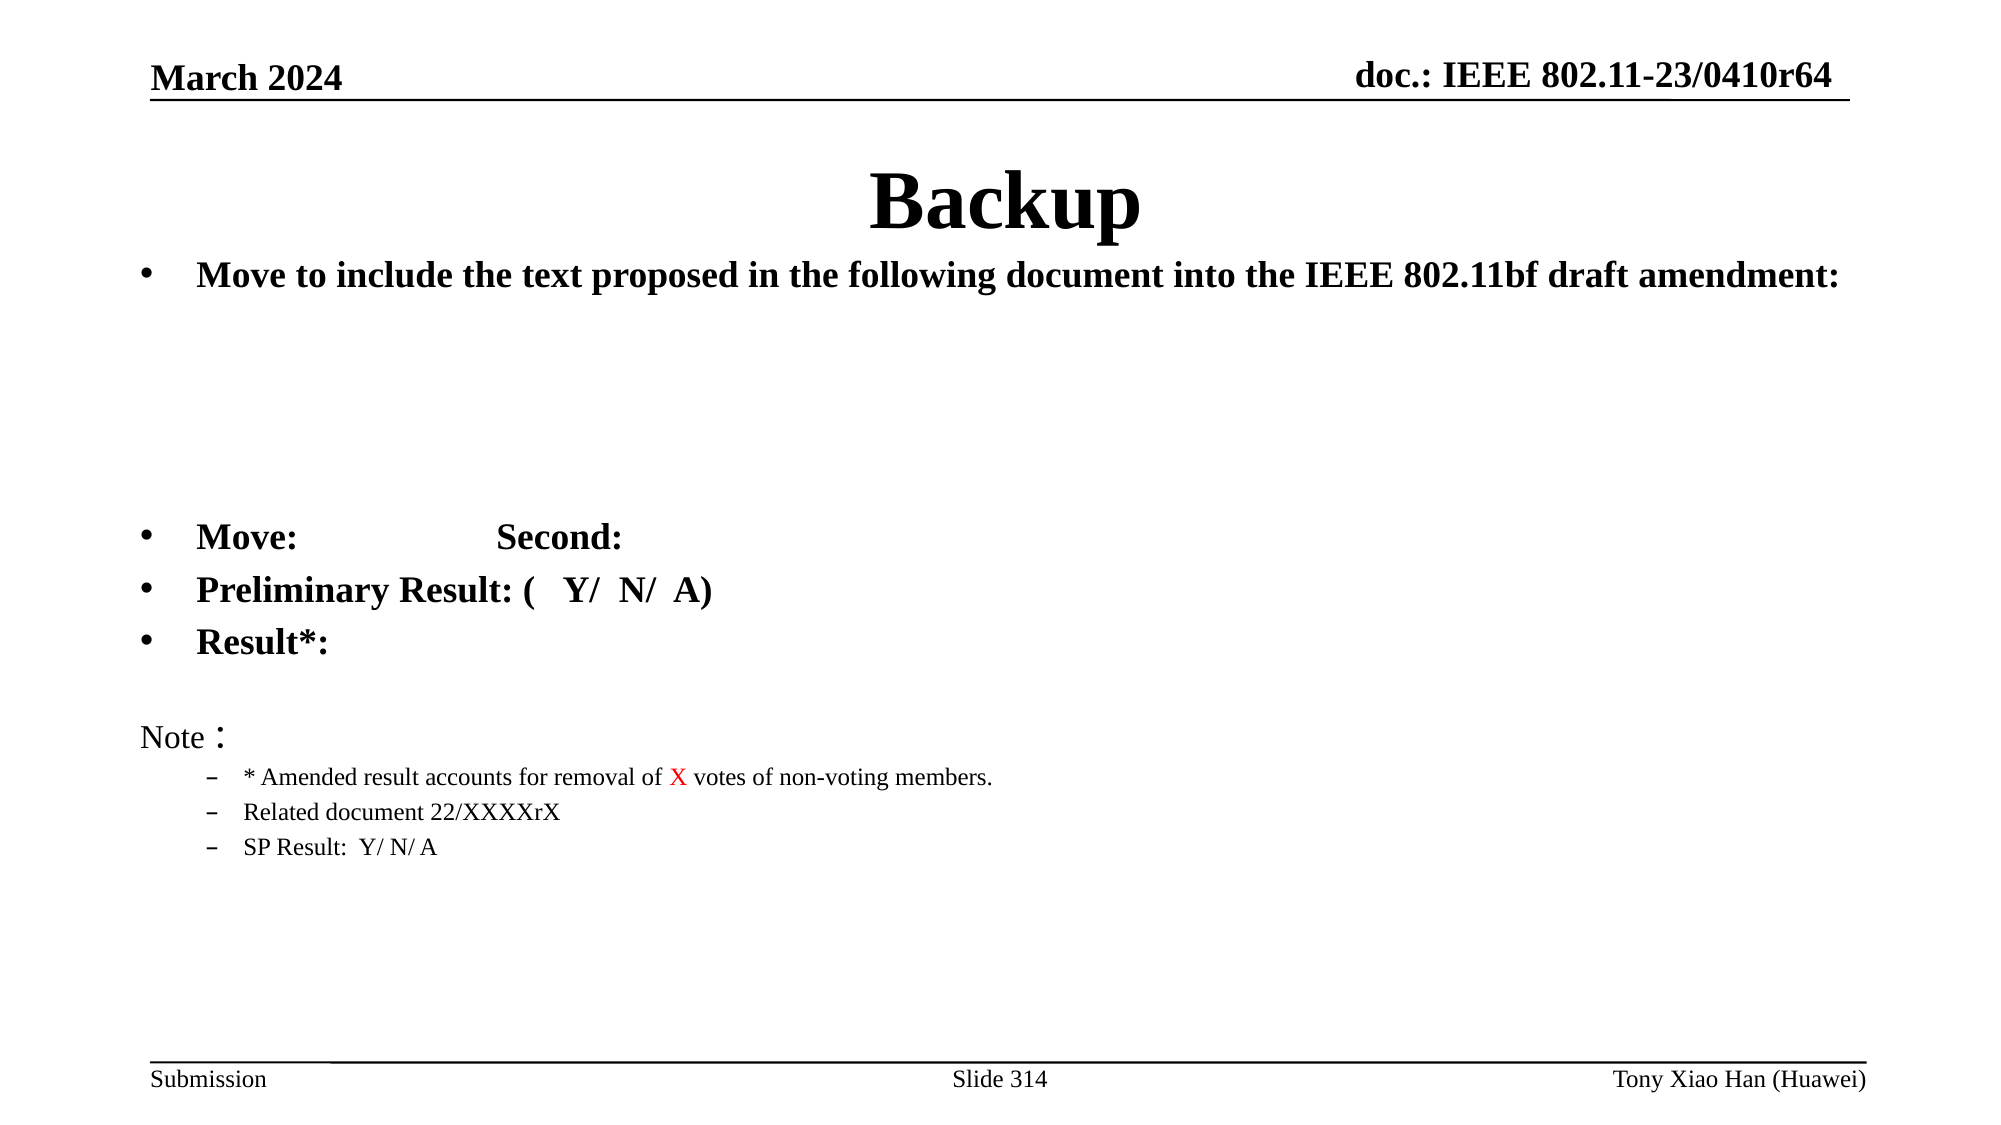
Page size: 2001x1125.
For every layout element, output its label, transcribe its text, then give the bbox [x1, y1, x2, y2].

text_box Backup [368, 137, 1644, 212]
text_box Move to include the text proposed in the following document into the IEEE 802.11bf draft amendment: Move: Second: Preliminary Result: ( Y/ N/ A) Result*: Note： * Amended result accounts for removal of X votes of non-voting members. Related document 22/XXXXrX SP Result: Y/ N/ A [125, 212, 1888, 900]
